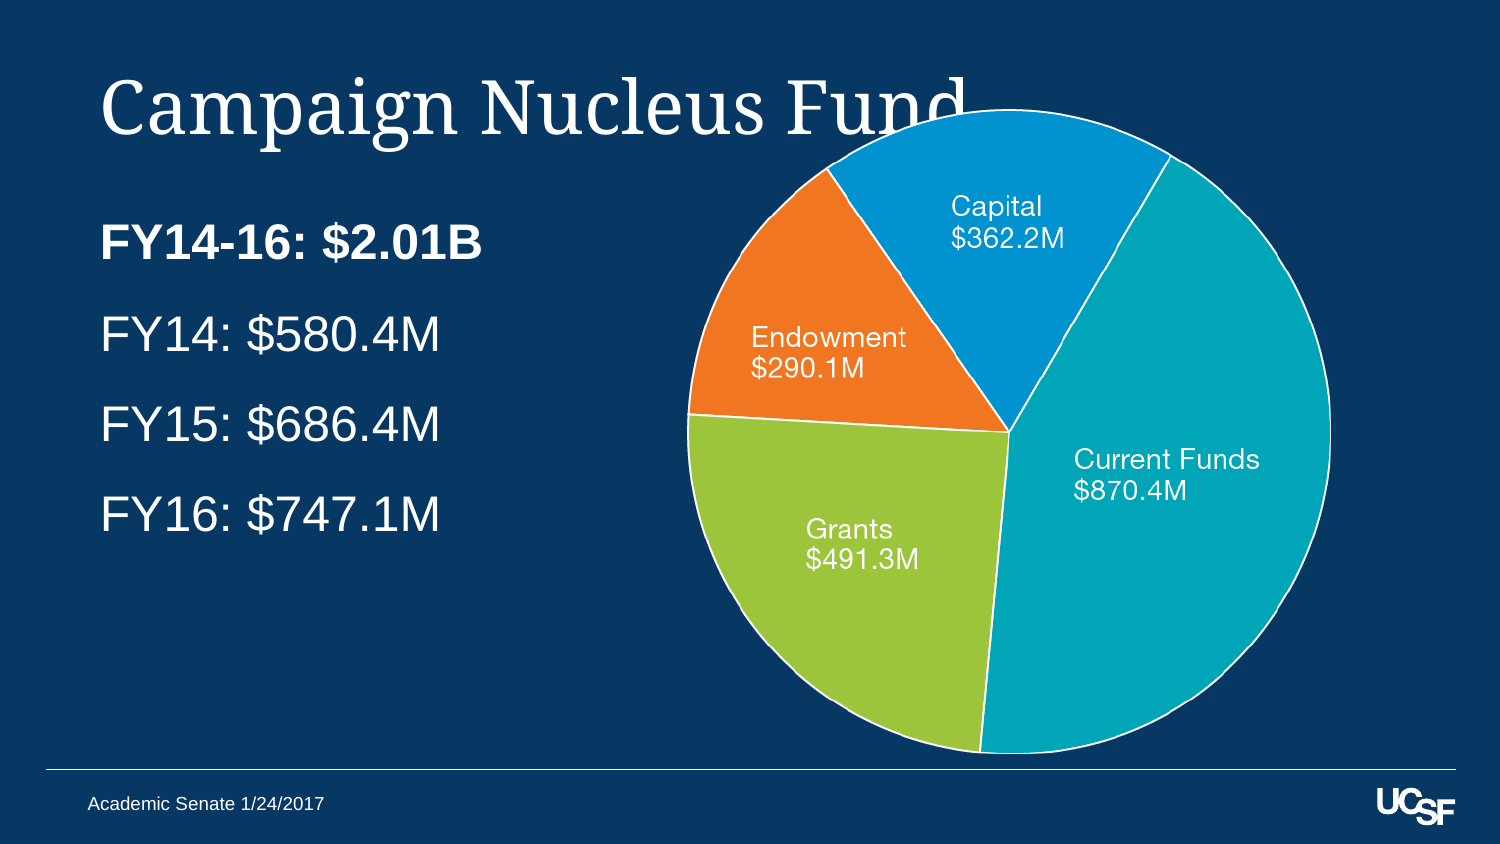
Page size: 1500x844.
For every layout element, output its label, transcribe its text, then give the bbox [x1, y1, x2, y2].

text_box FY14: $580.4M FY15: $686.4M FY16: $747.1M [99, 315, 463, 687]
footer Academic Senate 1/24/2017 [87, 796, 795, 814]
picture [687, 109, 1332, 755]
text_box Campaign Nucleus Fund FY14-16: $2.01B [99, 59, 1350, 315]
